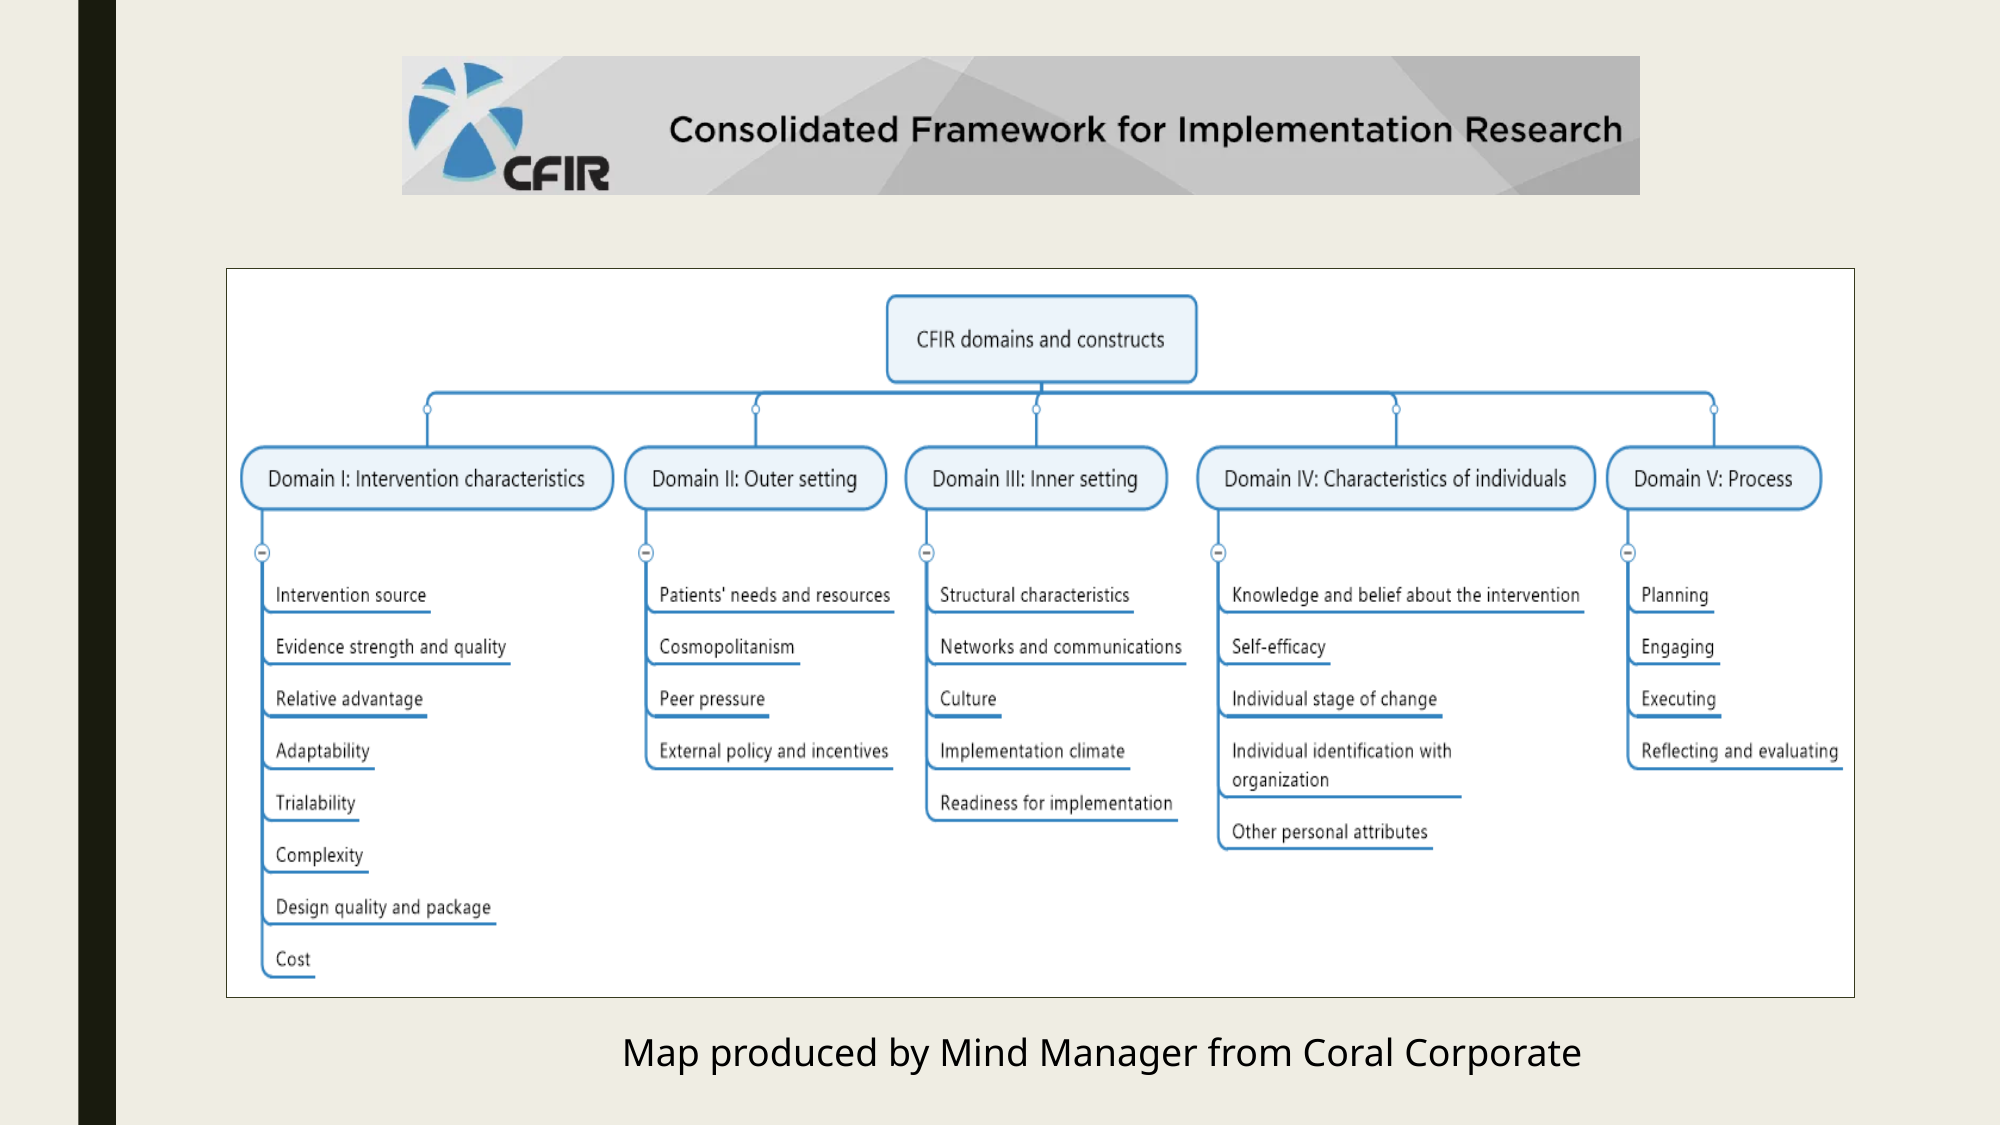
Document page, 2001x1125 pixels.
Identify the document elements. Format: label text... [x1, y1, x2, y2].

picture [226, 268, 1856, 998]
picture [402, 56, 1640, 195]
text_box Map produced by Mind Manager from Coral Corporate [607, 1022, 1599, 1082]
